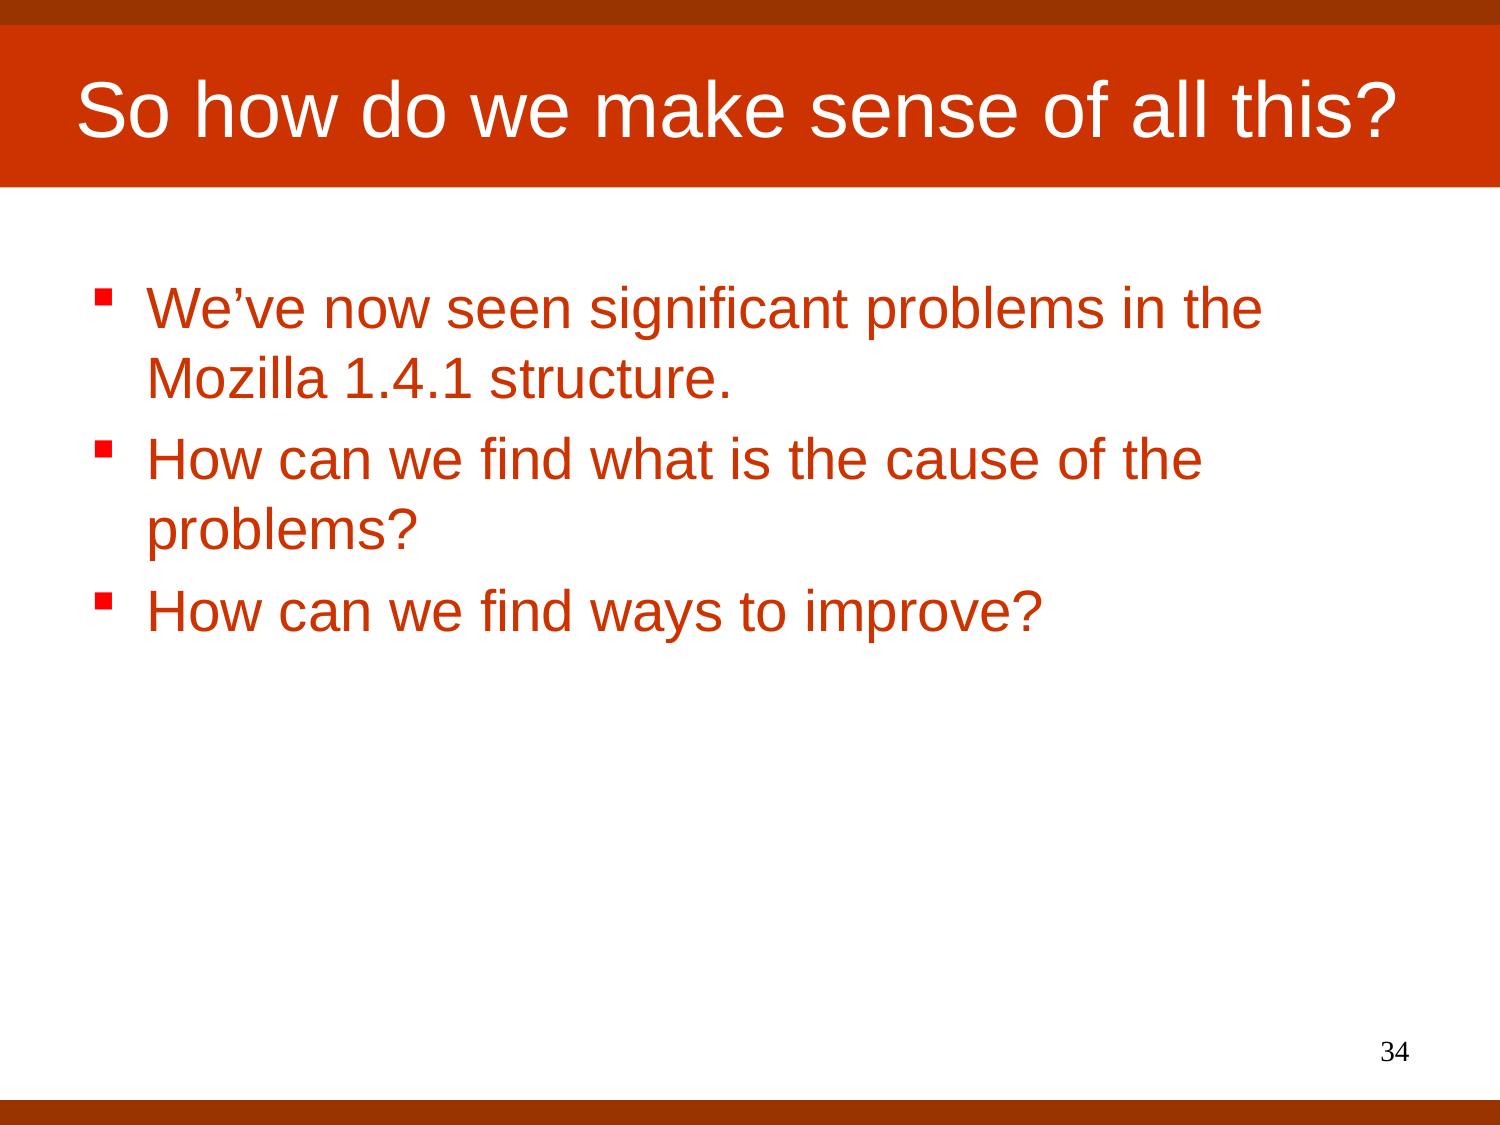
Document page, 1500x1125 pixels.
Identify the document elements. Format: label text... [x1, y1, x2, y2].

list We’ve now seen significant problems in the Mozilla 1.4.1 structure. How can we find what is the cause of the problems? How can we find ways to improve? [75, 262, 1425, 1005]
slide_number 34 [1074, 1024, 1425, 1103]
title So how do we make sense of all this? [0, 24, 1500, 188]
